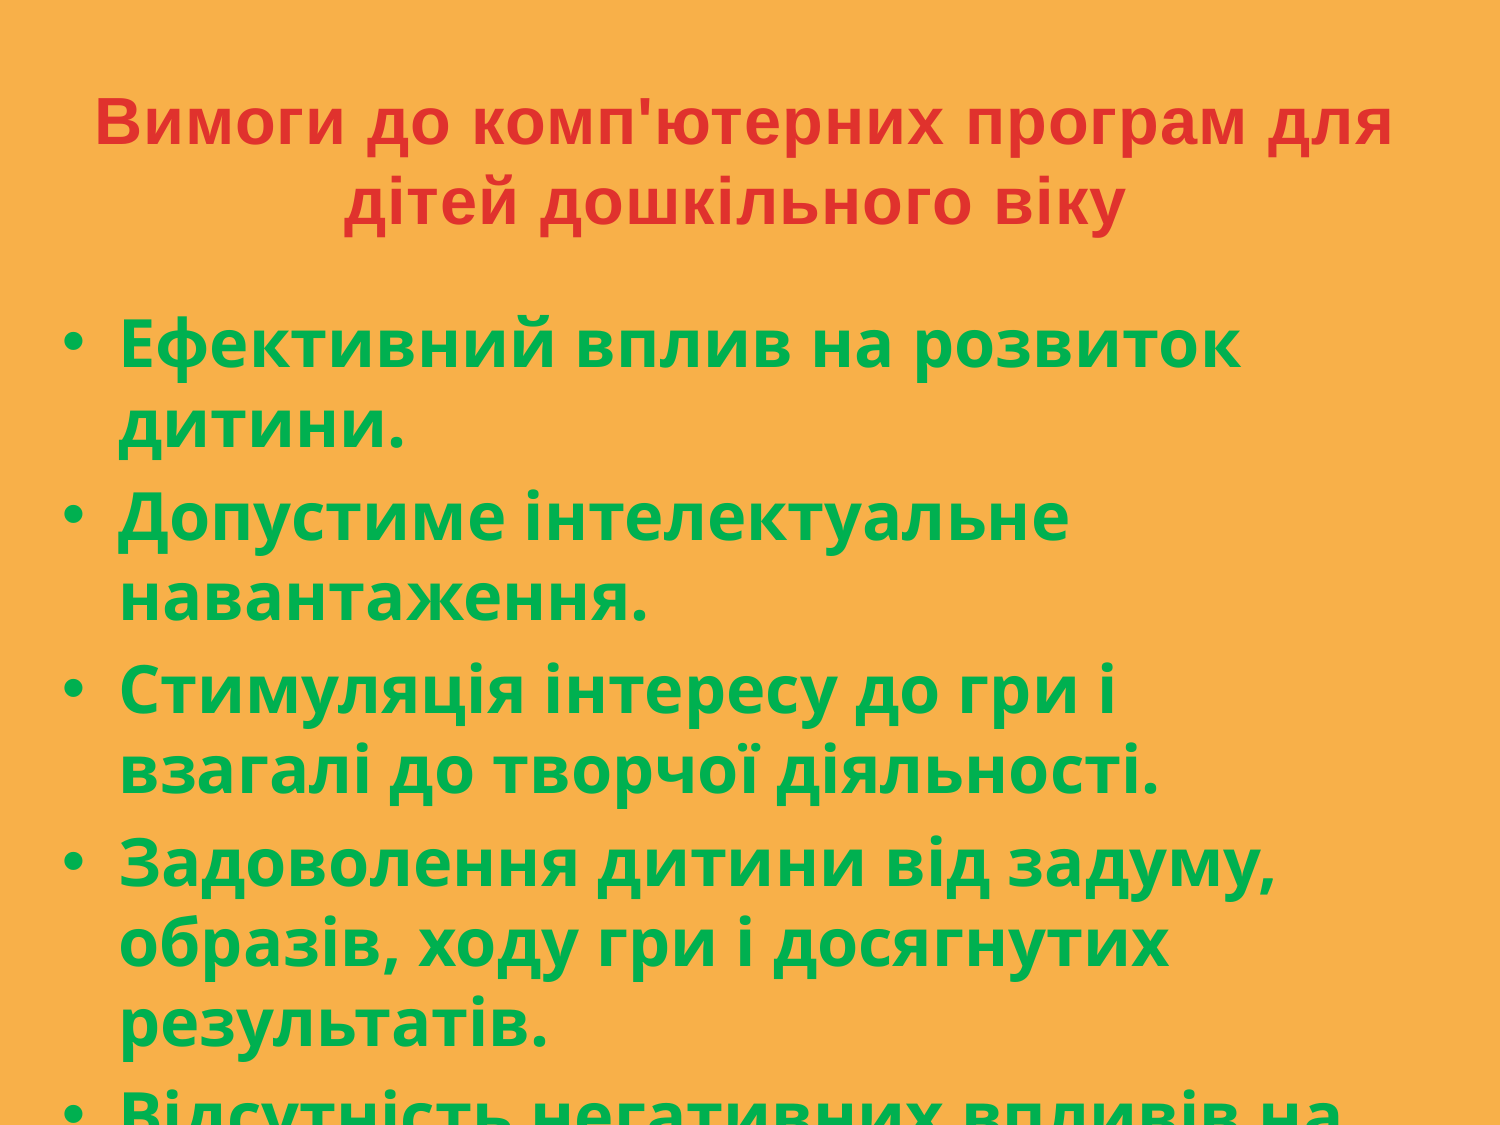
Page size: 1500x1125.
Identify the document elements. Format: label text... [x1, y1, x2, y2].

text_box Вимоги до комп'ютерних програм для дітей дошкільного віку [23, 70, 1469, 246]
list Ефективний вплив на розвиток дитини. Допустиме інтелектуальне навантаження. Стимуляція інтересу до гри і взагалі до творчої діяльності. Задоволення дитини від задуму, образів, ходу гри і досягнутих результатів. Відсутність негативних впливів на дитячу психіку. [46, 292, 1397, 1036]
